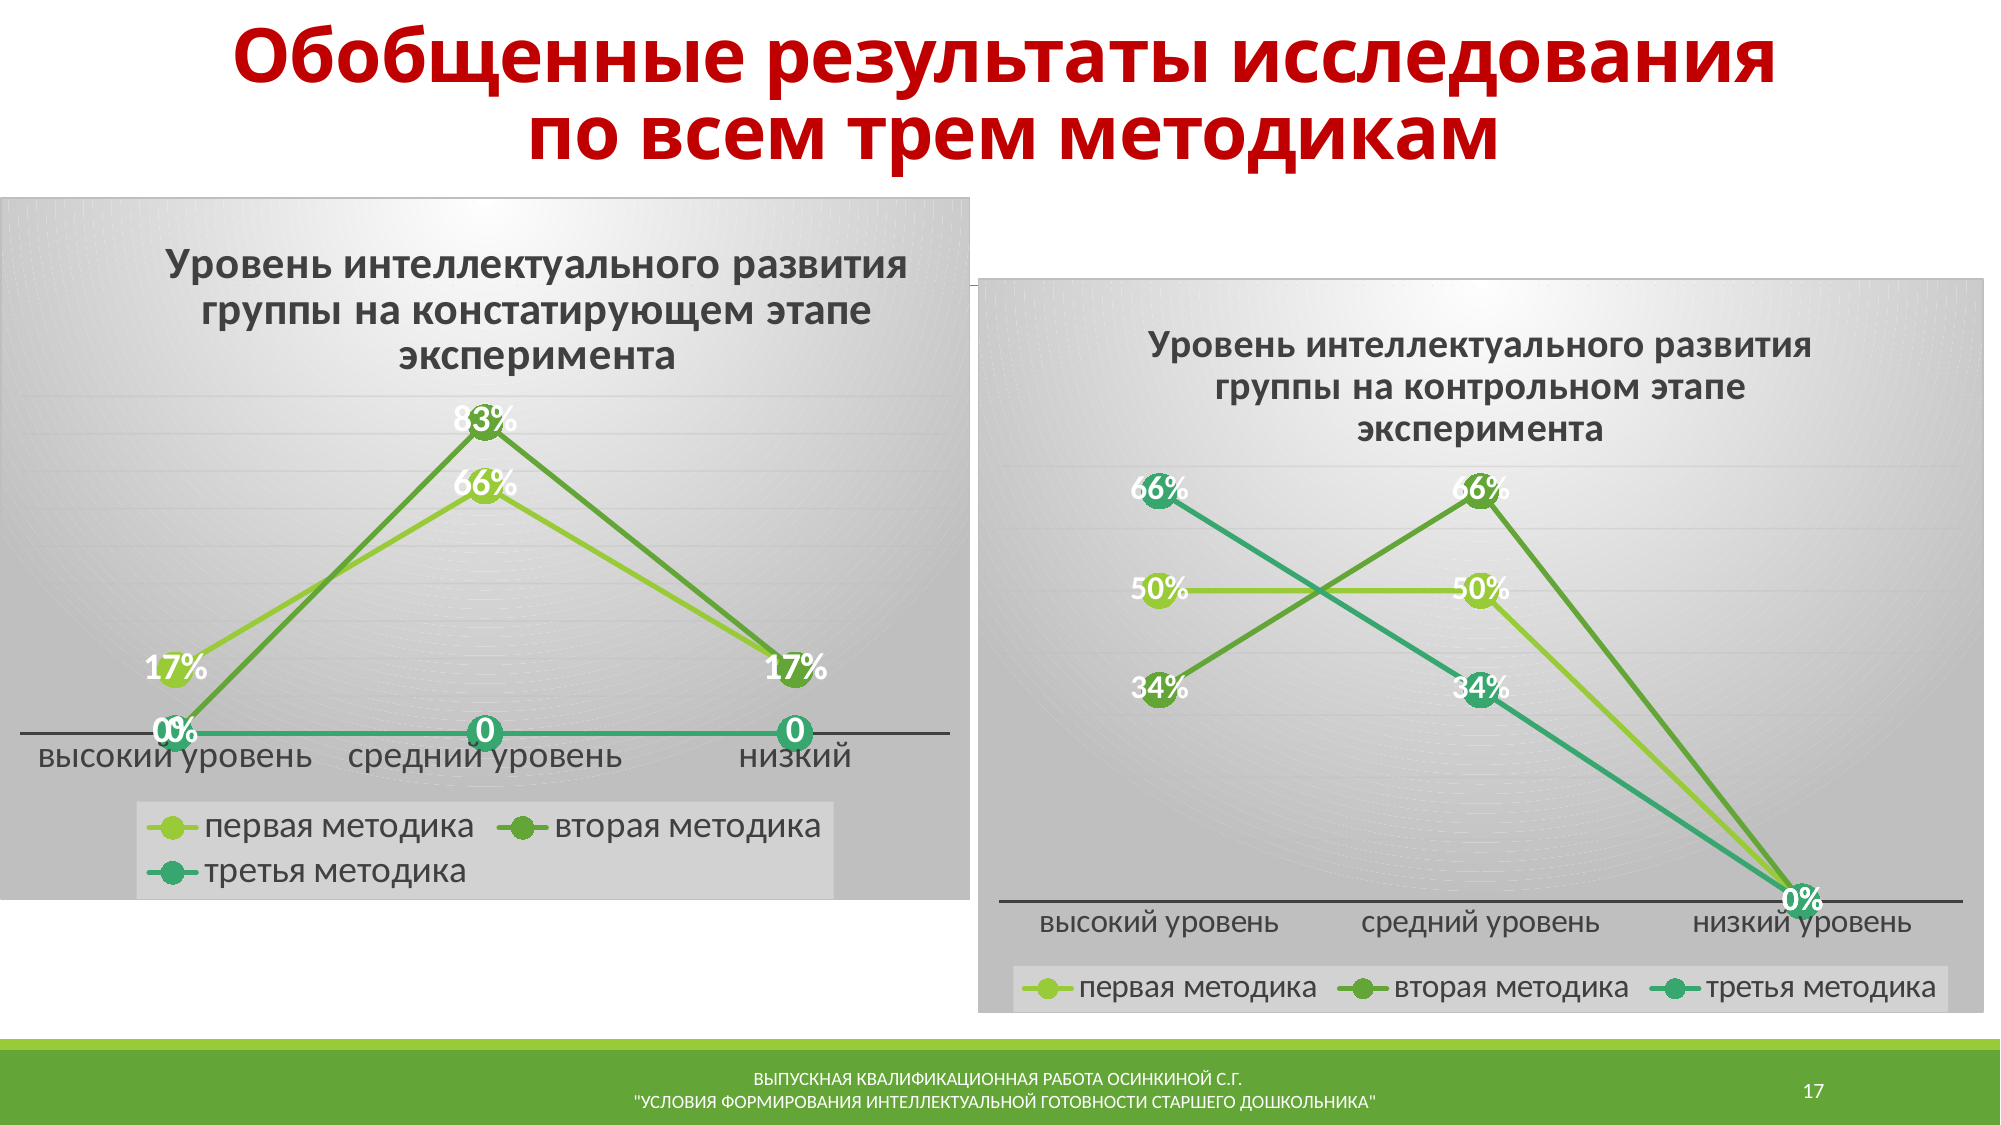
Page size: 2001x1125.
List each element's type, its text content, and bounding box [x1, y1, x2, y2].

chart [0, 196, 971, 901]
footer Выпускная квалификационная работа Осинкиной С.Г. "Условия формирования интеллектуальной готовности старшего дошкольника" [604, 1059, 1396, 1120]
chart [977, 277, 1985, 1014]
title Обобщенные результаты исследования по всем трем методикам [189, 0, 1840, 182]
slide_number 17 [1624, 1059, 1840, 1120]
